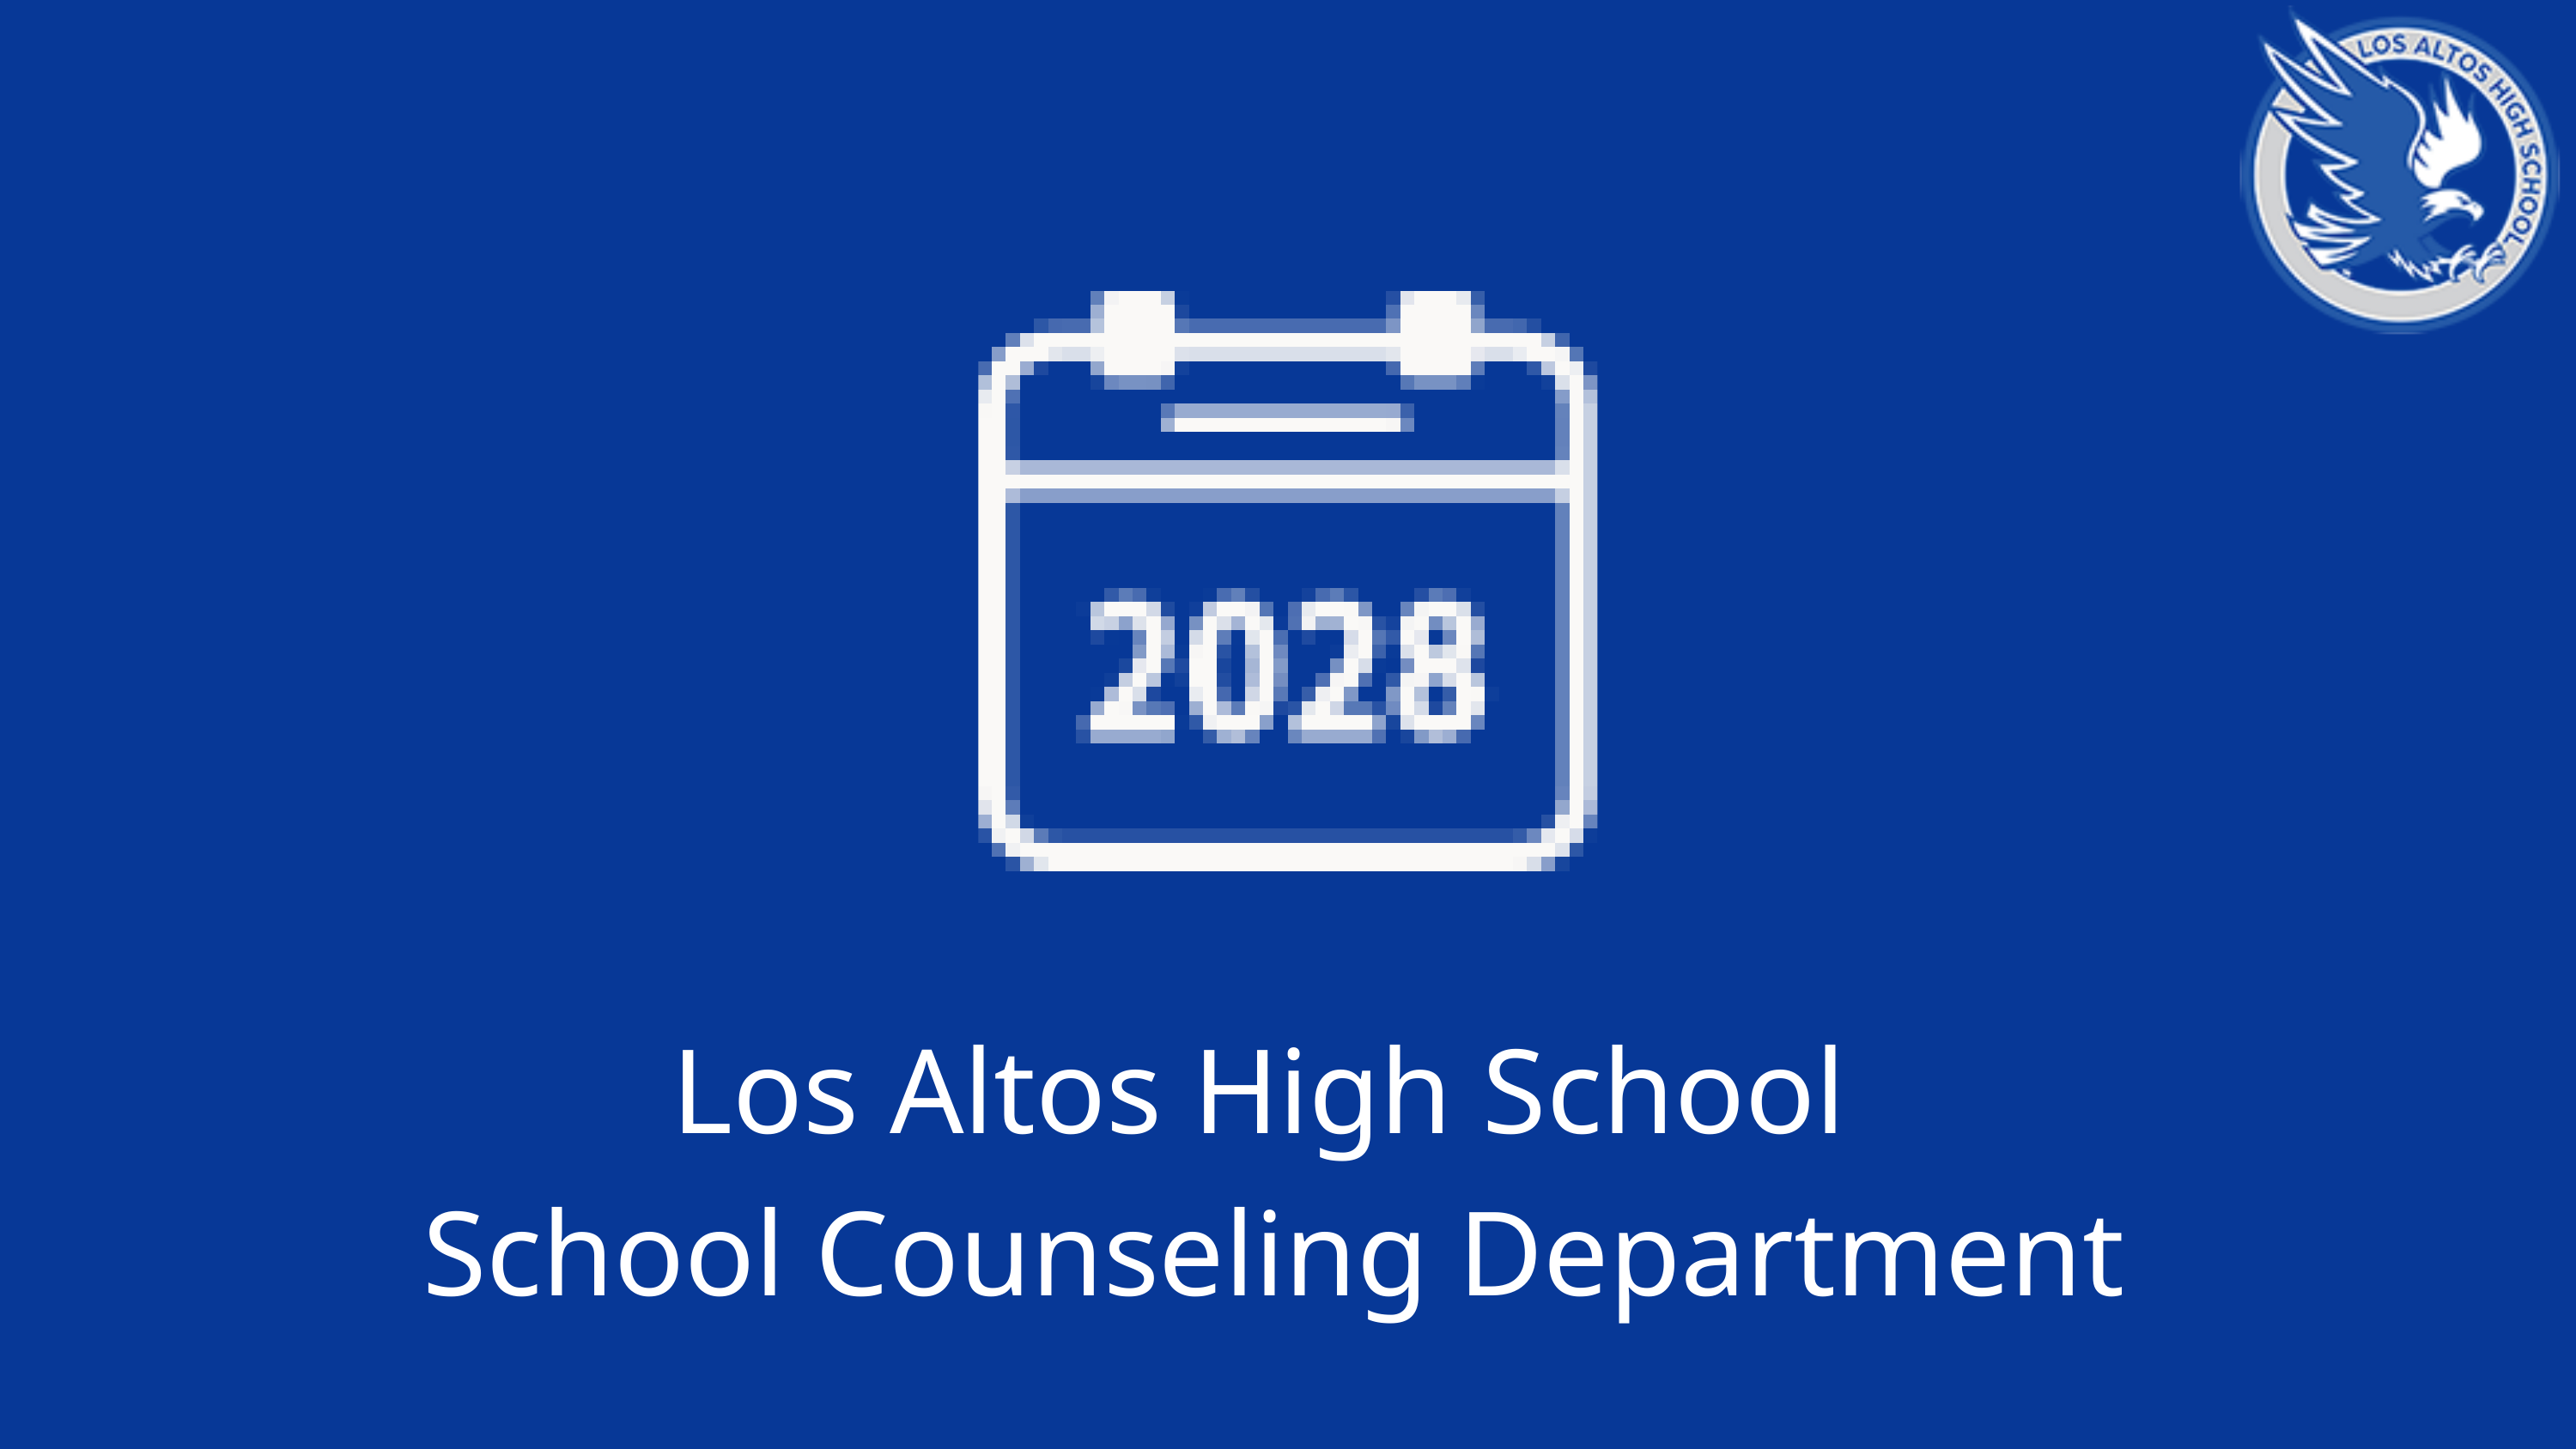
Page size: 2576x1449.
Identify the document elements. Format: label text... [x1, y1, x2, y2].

text_box Los Altos High School School Counseling Department [319, 993, 2229, 1319]
text_box [978, 291, 1598, 871]
text_box [2228, 0, 2576, 348]
